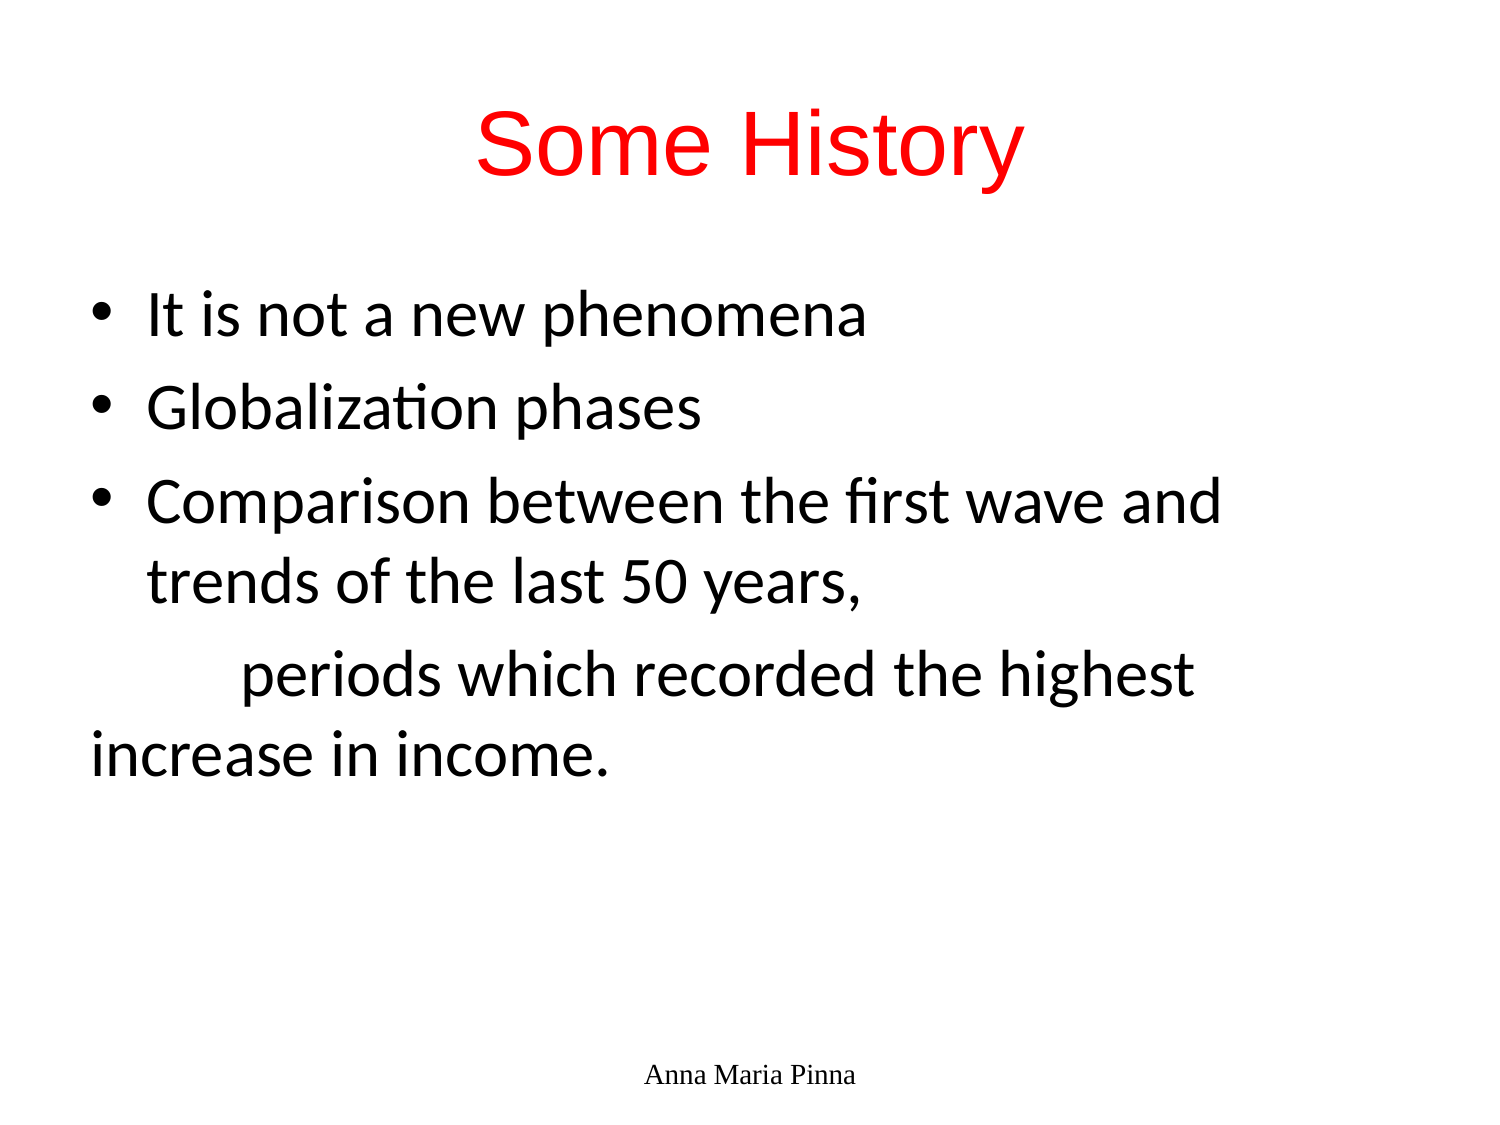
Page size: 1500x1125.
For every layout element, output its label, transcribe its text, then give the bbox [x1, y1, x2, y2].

list It is not a new phenomena Globalization phases Comparison between the first wave and trends of the last 50 years, periods which recorded the highest increase in income. [75, 262, 1425, 1005]
title Some History [75, 45, 1425, 233]
footer Anna Maria Pinna [512, 1042, 988, 1103]
